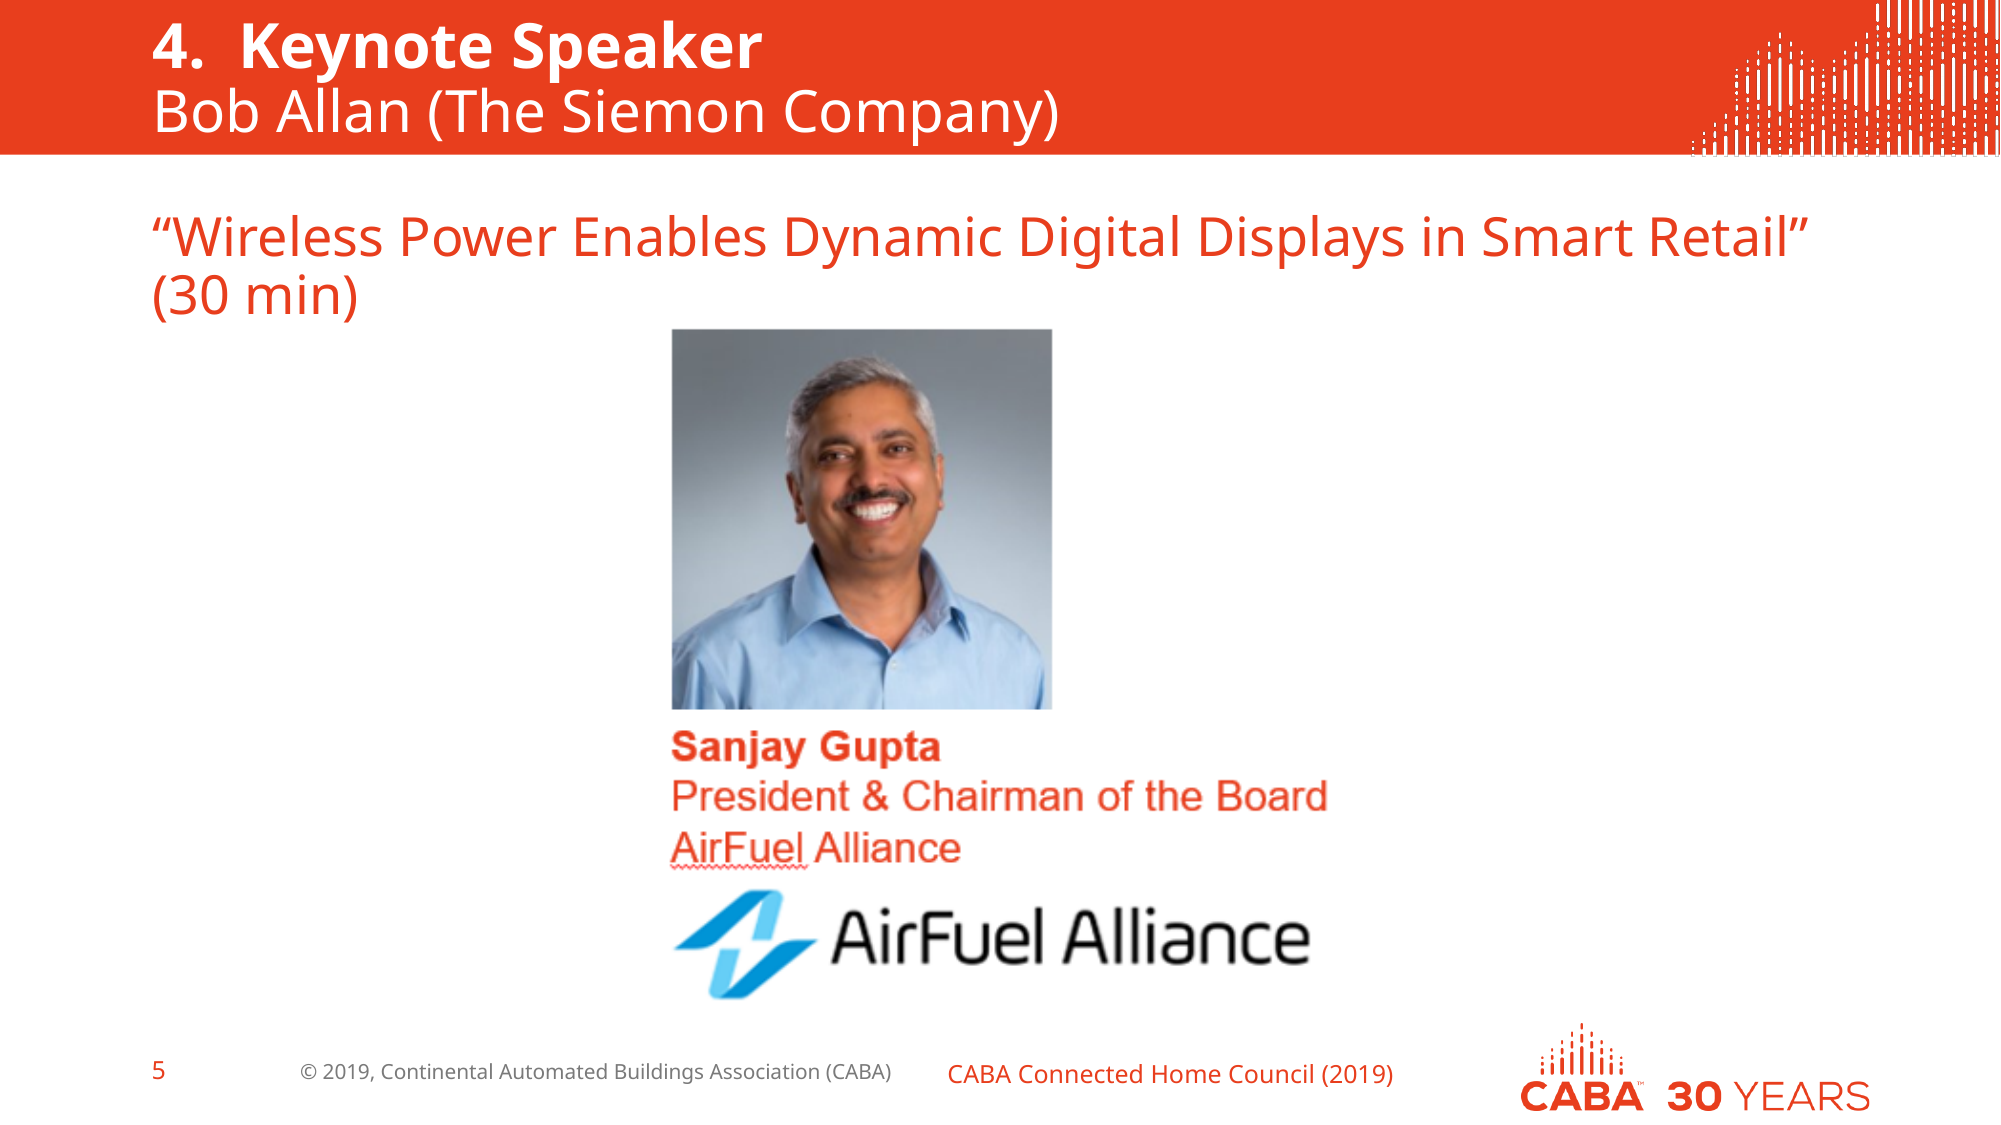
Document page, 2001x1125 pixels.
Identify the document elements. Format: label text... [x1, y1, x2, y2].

list “Wireless Power Enables Dynamic Digital Displays in Smart Retail” (30 min) [137, 202, 1863, 289]
picture [1686, 0, 2001, 161]
slide_number 5 [136, 1042, 239, 1101]
text_box 4. Keynote Speaker Bob Allan (The Siemon Company) [137, 6, 1749, 81]
picture [1521, 1023, 1870, 1111]
picture [661, 324, 1339, 1008]
